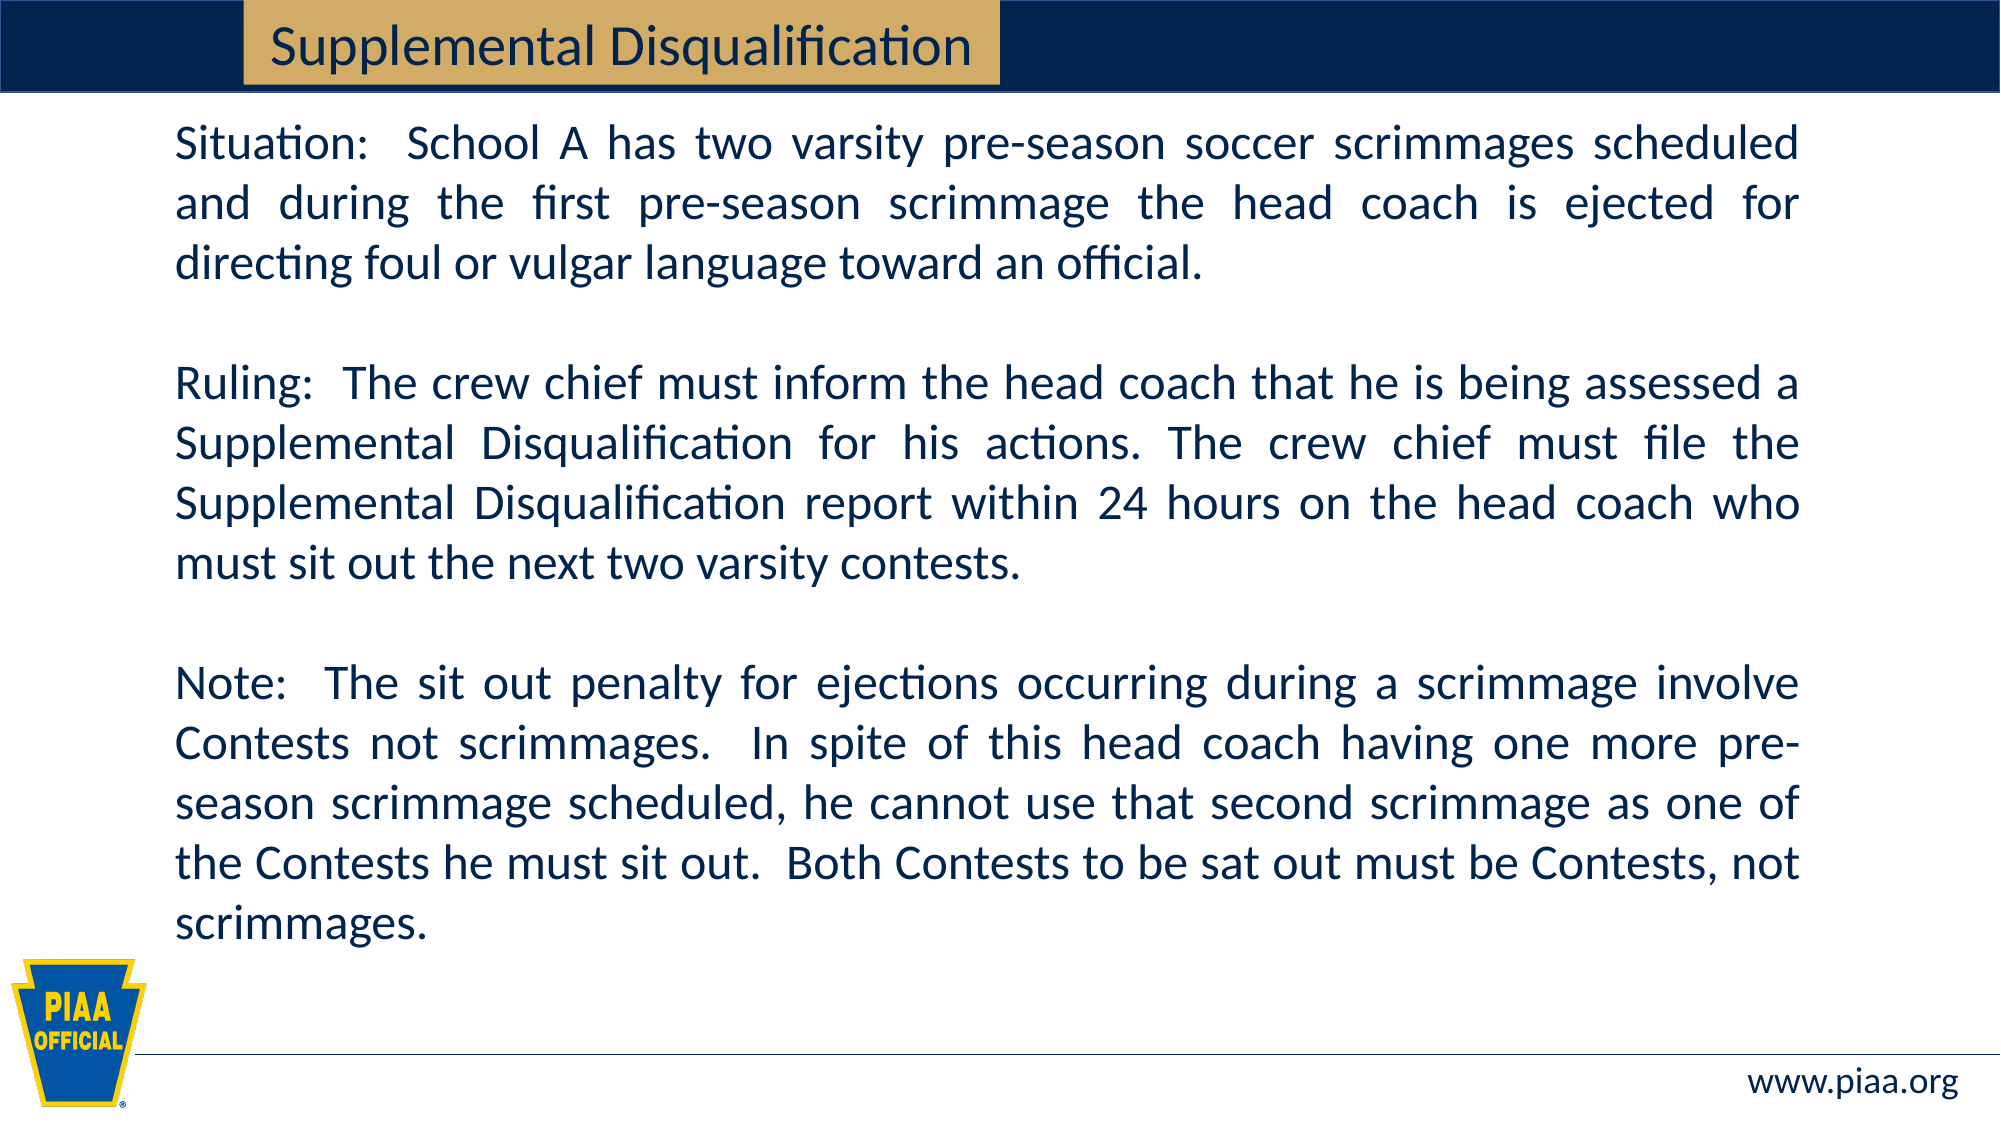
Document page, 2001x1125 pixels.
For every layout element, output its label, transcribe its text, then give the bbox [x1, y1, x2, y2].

text_box Situation: School A has two varsity pre-season soccer scrimmages scheduled and during the first pre-season scrimmage the head coach is ejected for directing foul or vulgar language toward an official. Ruling: The crew chief must inform the head coach that he is being assessed a Supplemental Disqualification for his actions. The crew chief must file the Supplemental Disqualification report within 24 hours on the head coach who must sit out the next two varsity contests. Note: The sit out penalty for ejections occurring during a scrimmage involve Contests not scrimmages. In spite of this head coach having one more pre-season scrimmage scheduled, he cannot use that second scrimmage as one of the Contests he must sit out. Both Contests to be sat out must be Contests, not scrimmages. [160, 102, 1817, 1018]
text_box Supplemental Disqualification [243, 0, 1000, 85]
text_box www.piaa.org [1732, 1055, 1989, 1108]
picture [11, 959, 147, 1109]
text_box www.piaa.org [1732, 1048, 1989, 1054]
text_box [0, 0, 2000, 93]
